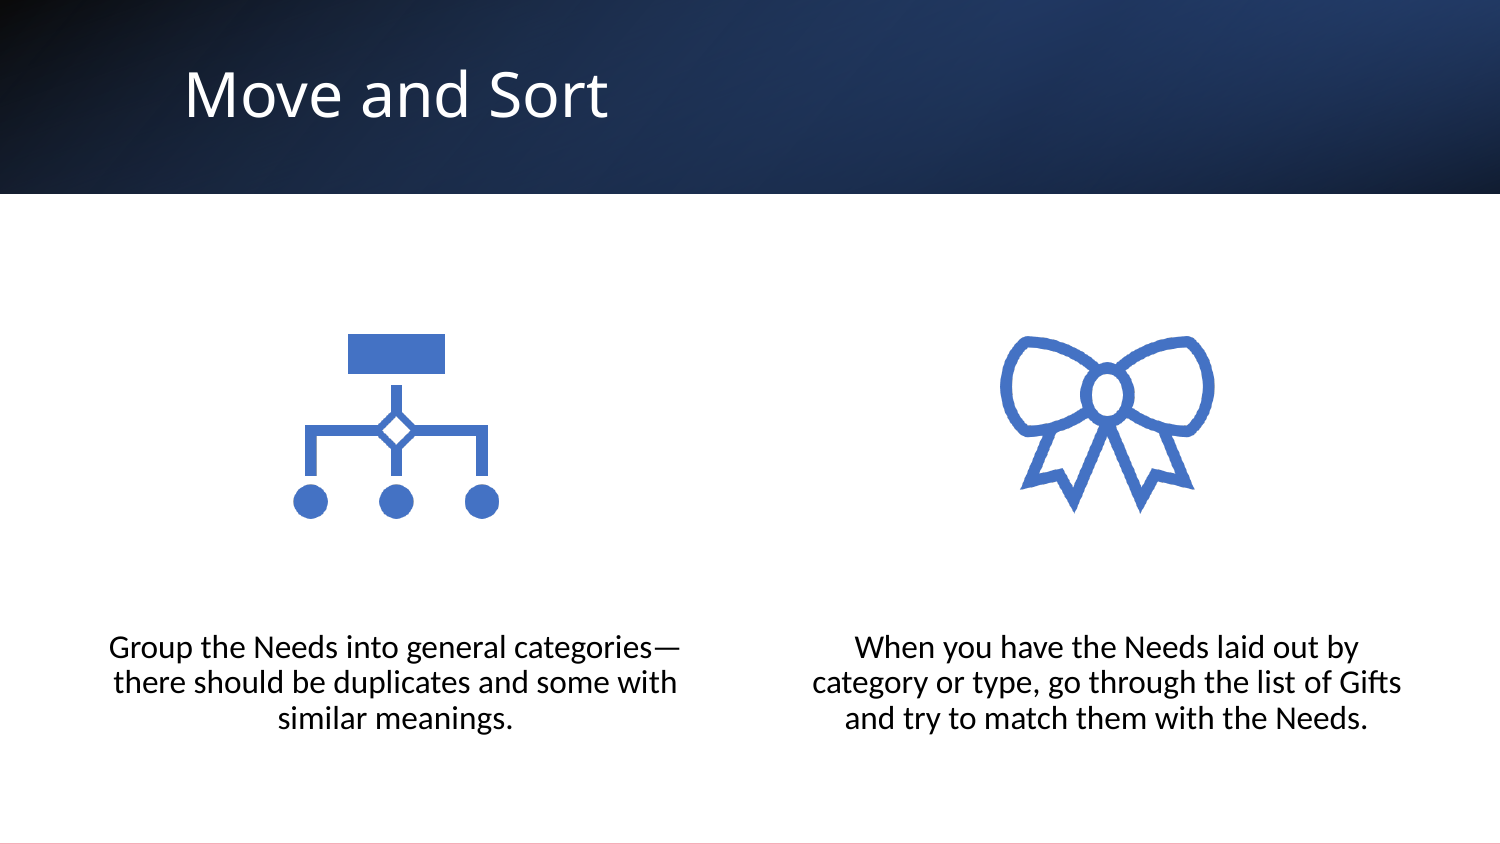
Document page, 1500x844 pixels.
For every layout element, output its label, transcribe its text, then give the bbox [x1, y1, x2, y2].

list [79, 259, 1424, 776]
title Move and Sort [168, 42, 1405, 151]
text_box [0, 0, 1500, 195]
text_box [0, 195, 1500, 844]
